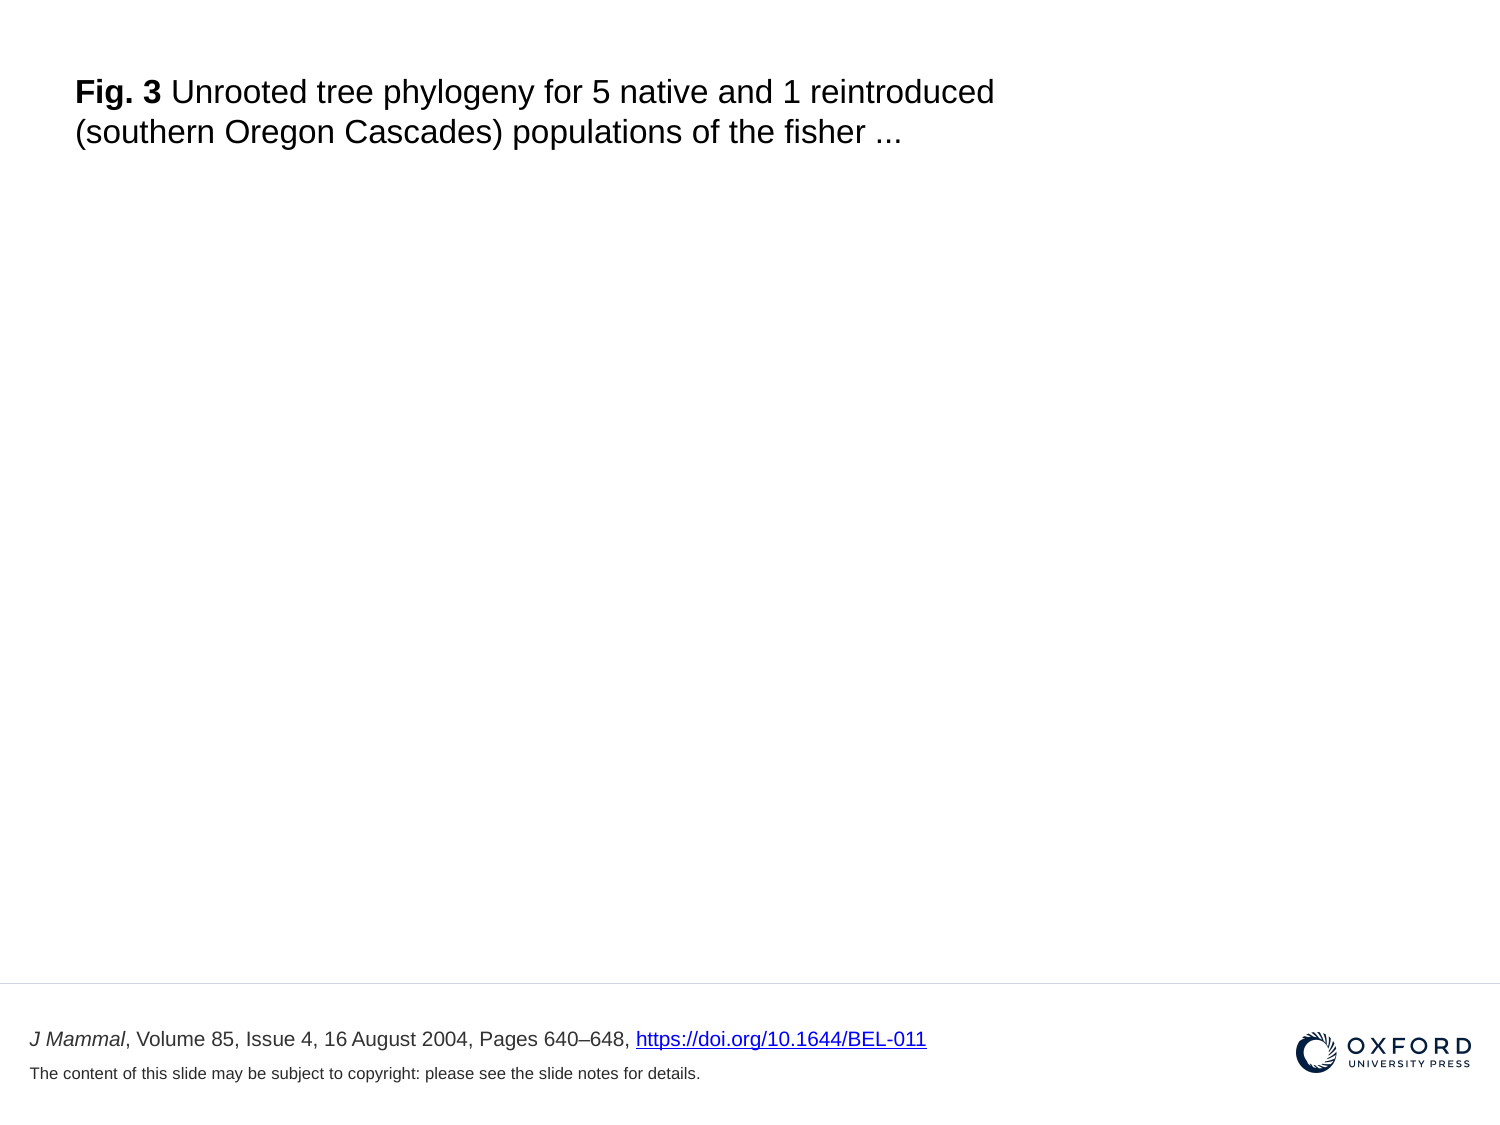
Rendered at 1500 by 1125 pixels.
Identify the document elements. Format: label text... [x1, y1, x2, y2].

footer J Mammal, Volume 85, Issue 4, 16 August 2004, Pages 640–648, https://doi.org/10.1644/BEL-011 The content of this slide may be subject to copyright: please see the slide notes for details. [0, 983, 1260, 1125]
picture [1296, 1032, 1471, 1073]
title Fig. 3 Unrooted tree phylogeny for 5 native and 1 reintroduced (southern Oregon Cascades) populations of the fisher ... [75, 69, 1078, 171]
